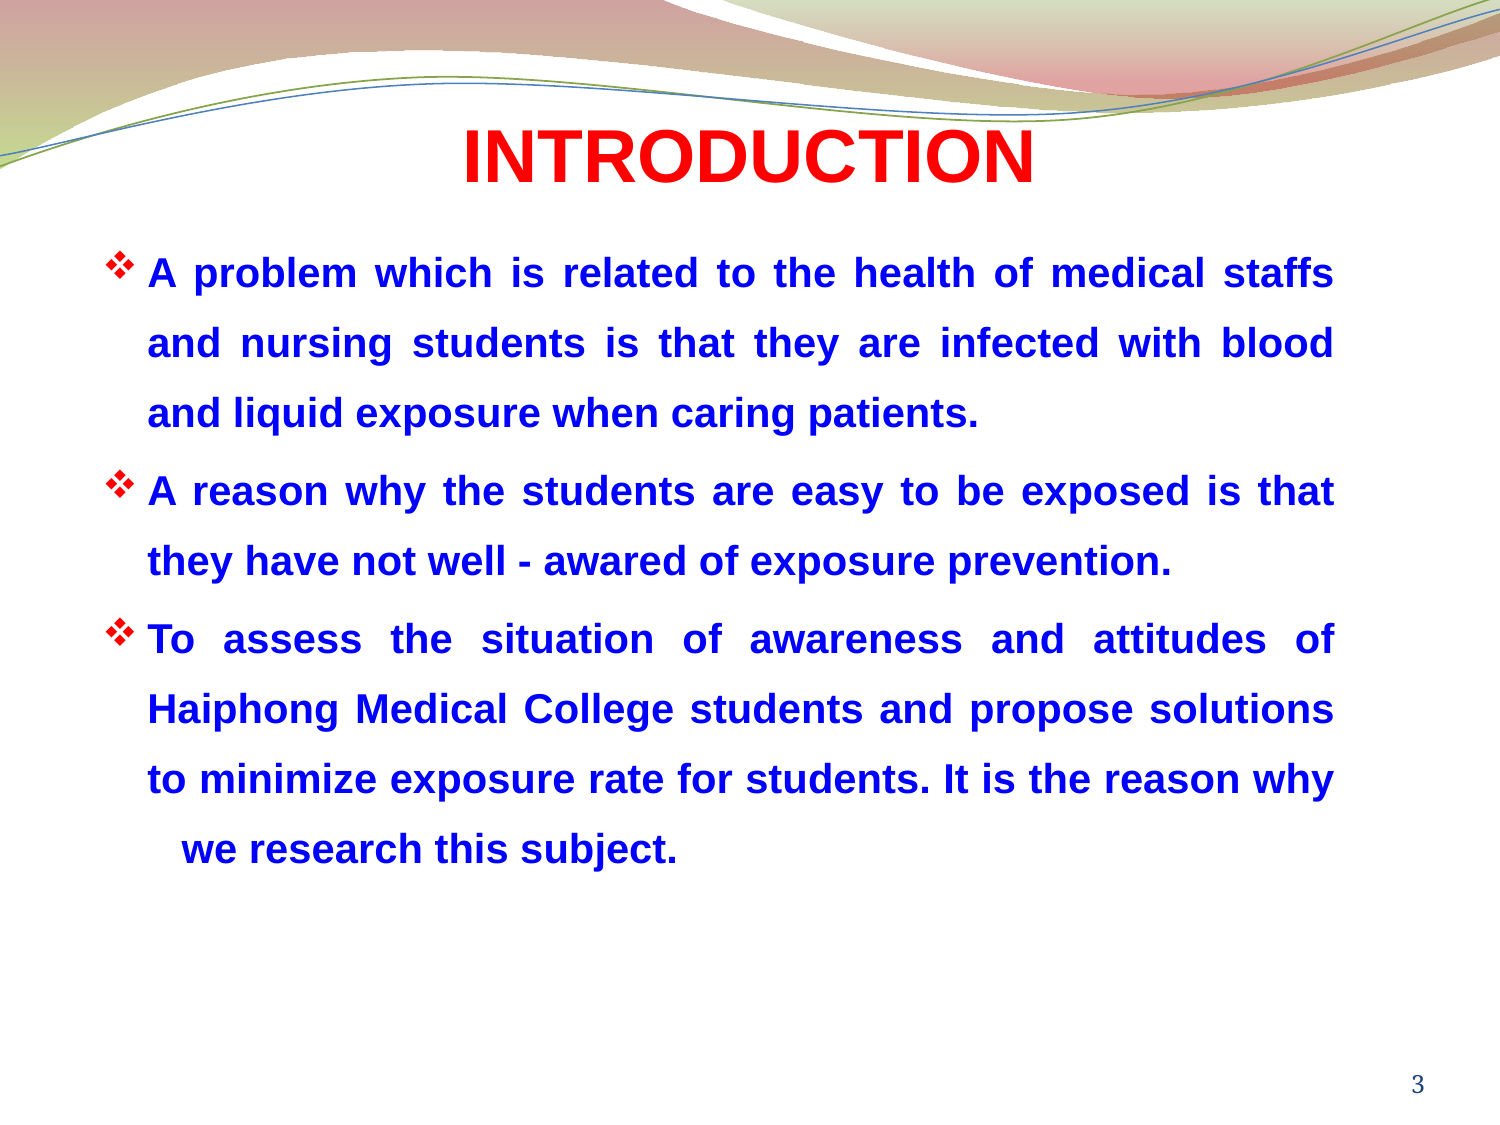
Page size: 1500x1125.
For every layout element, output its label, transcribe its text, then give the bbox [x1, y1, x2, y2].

slide_number 3 [1299, 1042, 1425, 1103]
list A problem which is related to the health of medical staffs and nursing students is that they are infected with blood and liquid exposure when caring patients. A reason why the students are easy to be exposed is that they have not well - awared of exposure prevention. To assess the situation of awareness and attitudes of Haiphong Medical College students and propose solutions to minimize exposure rate for students. It is the reason why we research this subject. [87, 149, 1350, 1038]
title INTRODUCTION [75, 62, 1425, 288]
